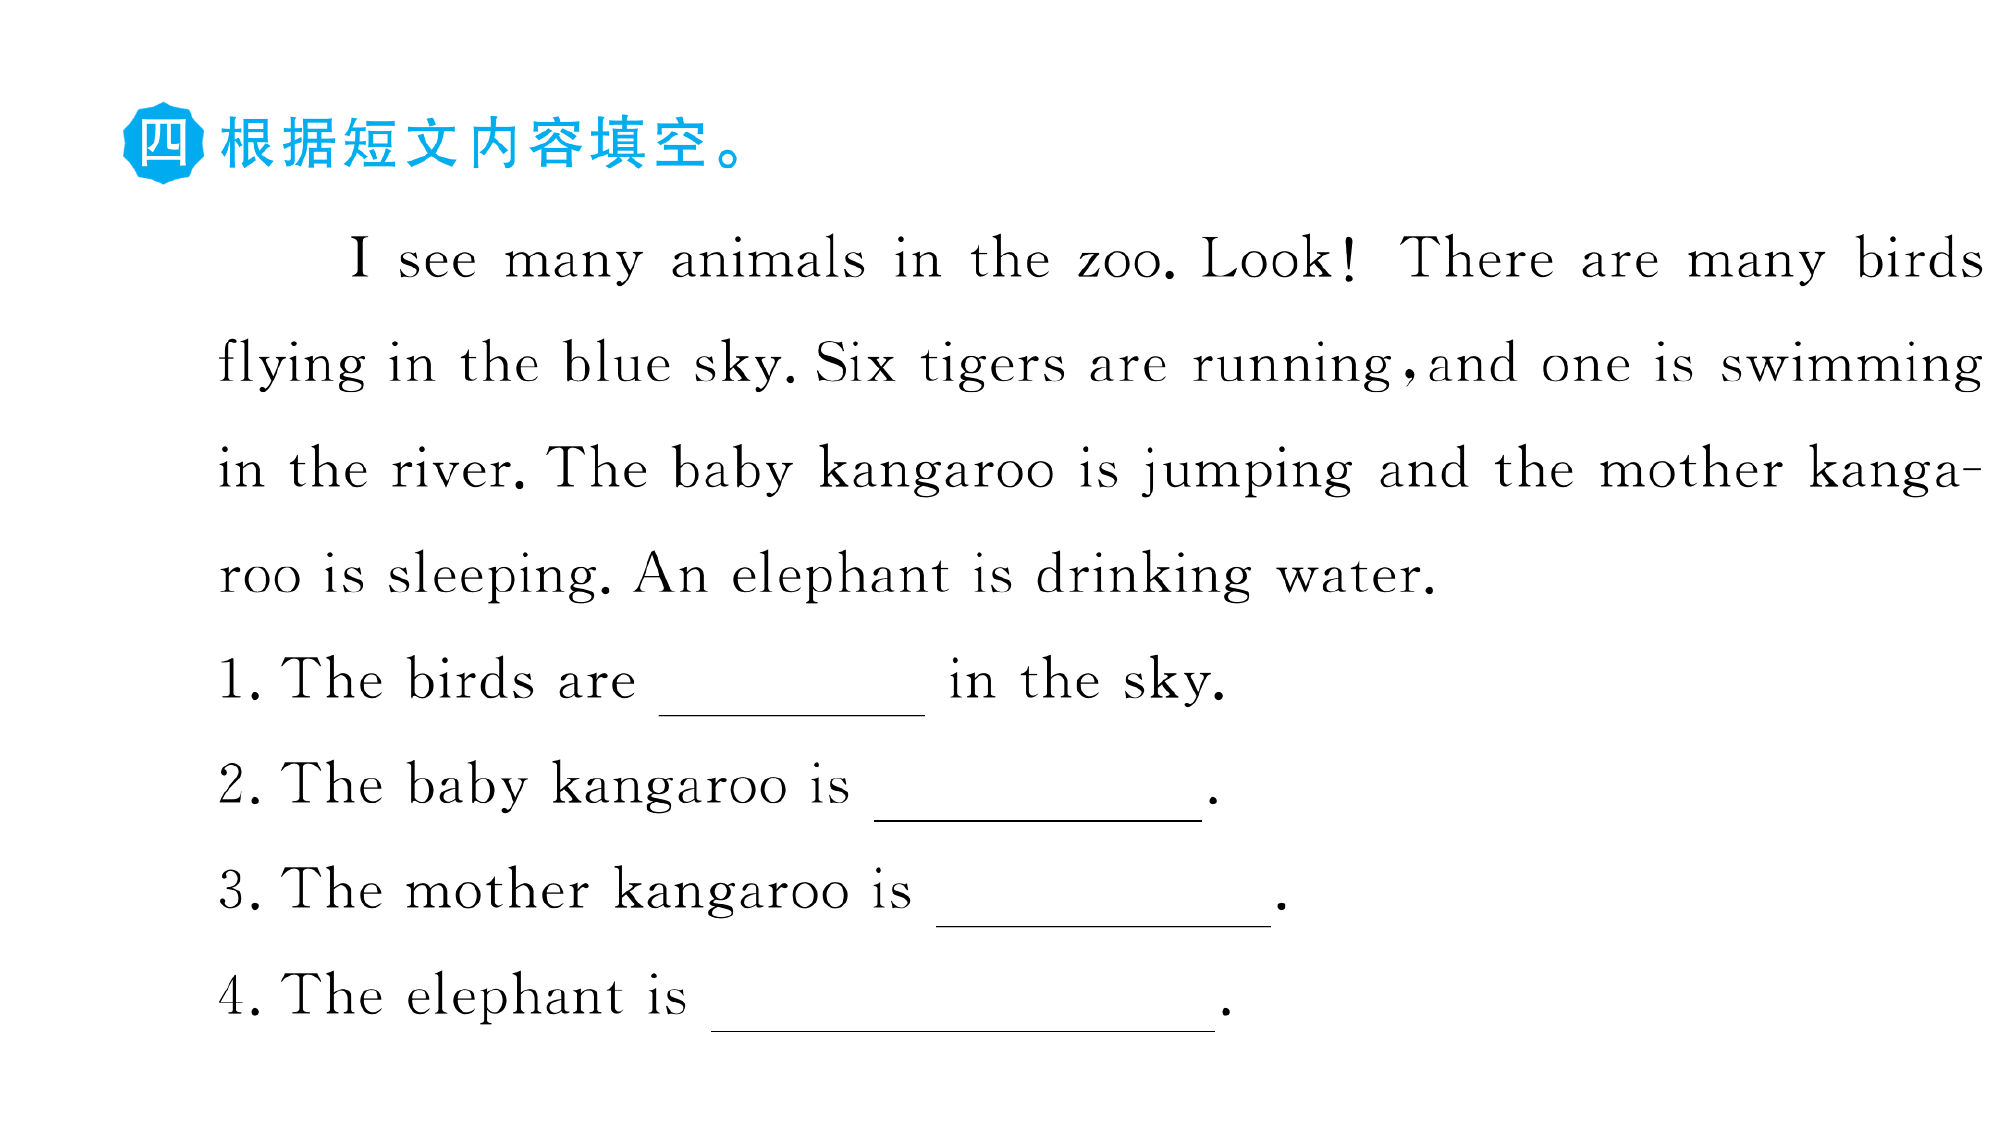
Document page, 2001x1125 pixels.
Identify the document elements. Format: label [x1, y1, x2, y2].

picture [118, 94, 1998, 1040]
